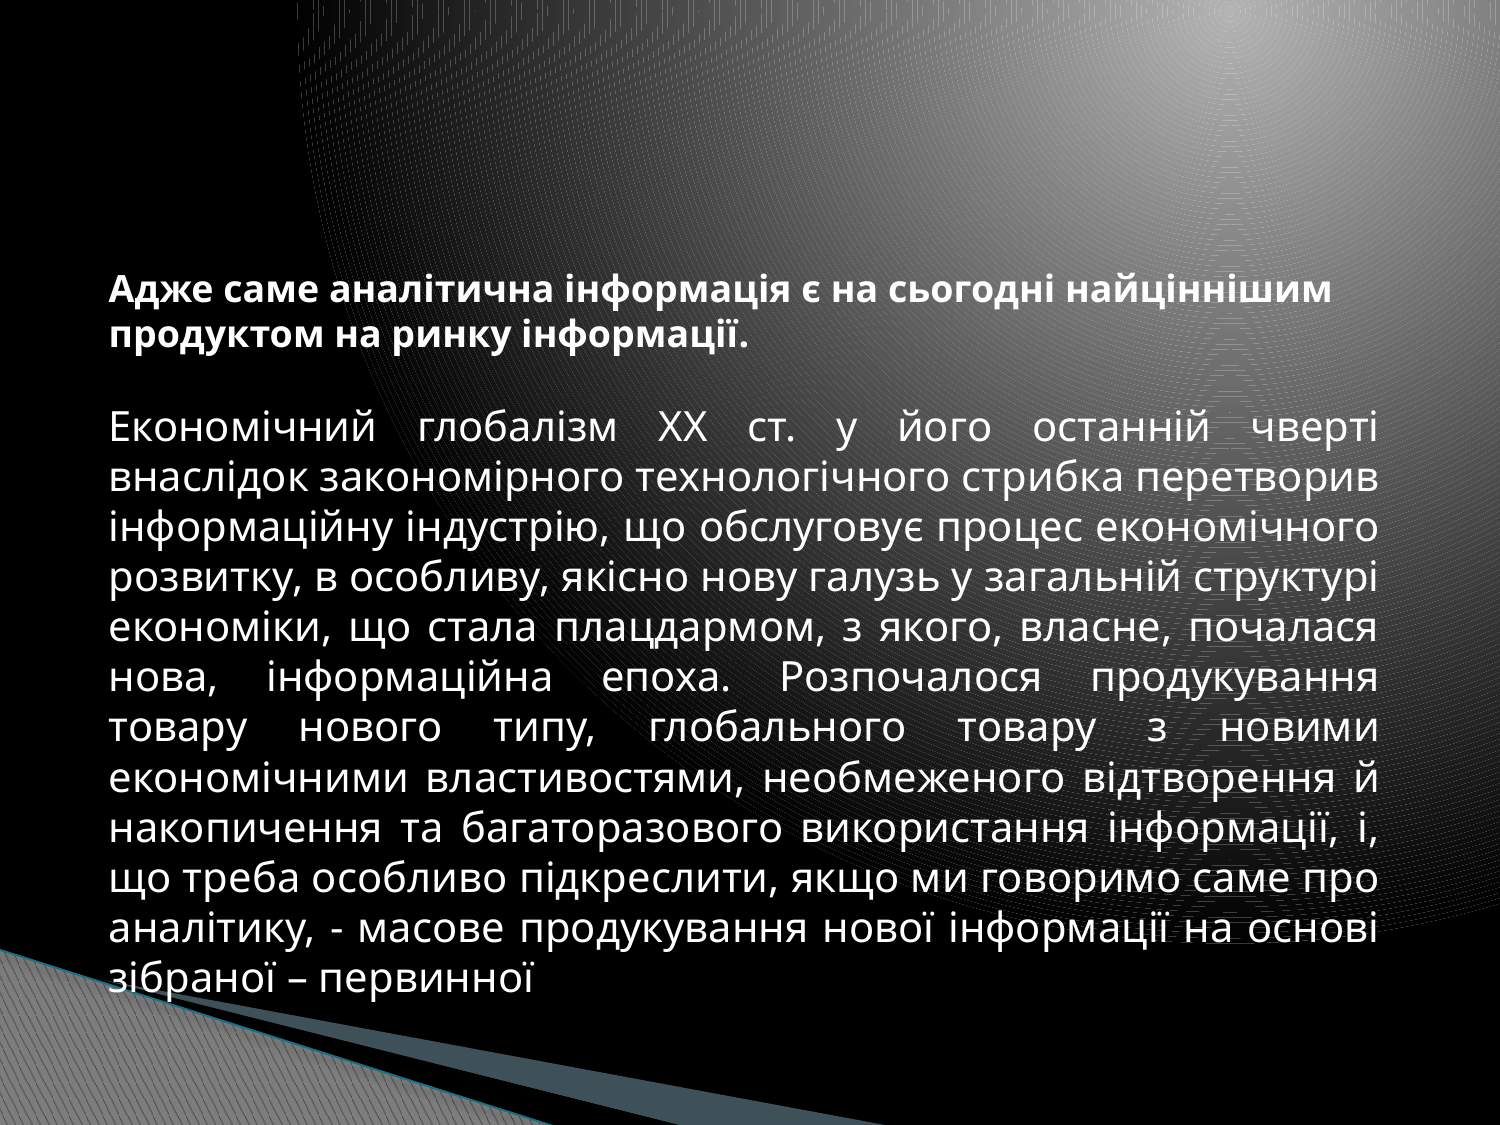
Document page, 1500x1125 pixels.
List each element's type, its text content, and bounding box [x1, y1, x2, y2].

picture [0, 952, 543, 1125]
text_box Адже саме аналітична інформація є на сьогодні найціннішим продуктом на ринку інформації. Економічний глобалізм XX ст. у його останній чверті внаслідок закономірного технологічного стрибка перетворив інформаційну індустрію, що обслуговує процес економічного розвитку, в особливу, якісно нову галузь у загальній структурі економіки, що стала плацдармом, з якого, власне, почалася нова, інформаційна епоха. Розпочалося продукування товару нового типу, глобального товару з новими економічними властивостями, необмеженого відтворення й накопичення та багаторазового використання інформації, і, що треба особливо підкреслити, якщо ми говоримо саме про аналітику, - масове продукування нової інформації на основі зібраної – первинної [93, 257, 1395, 1008]
